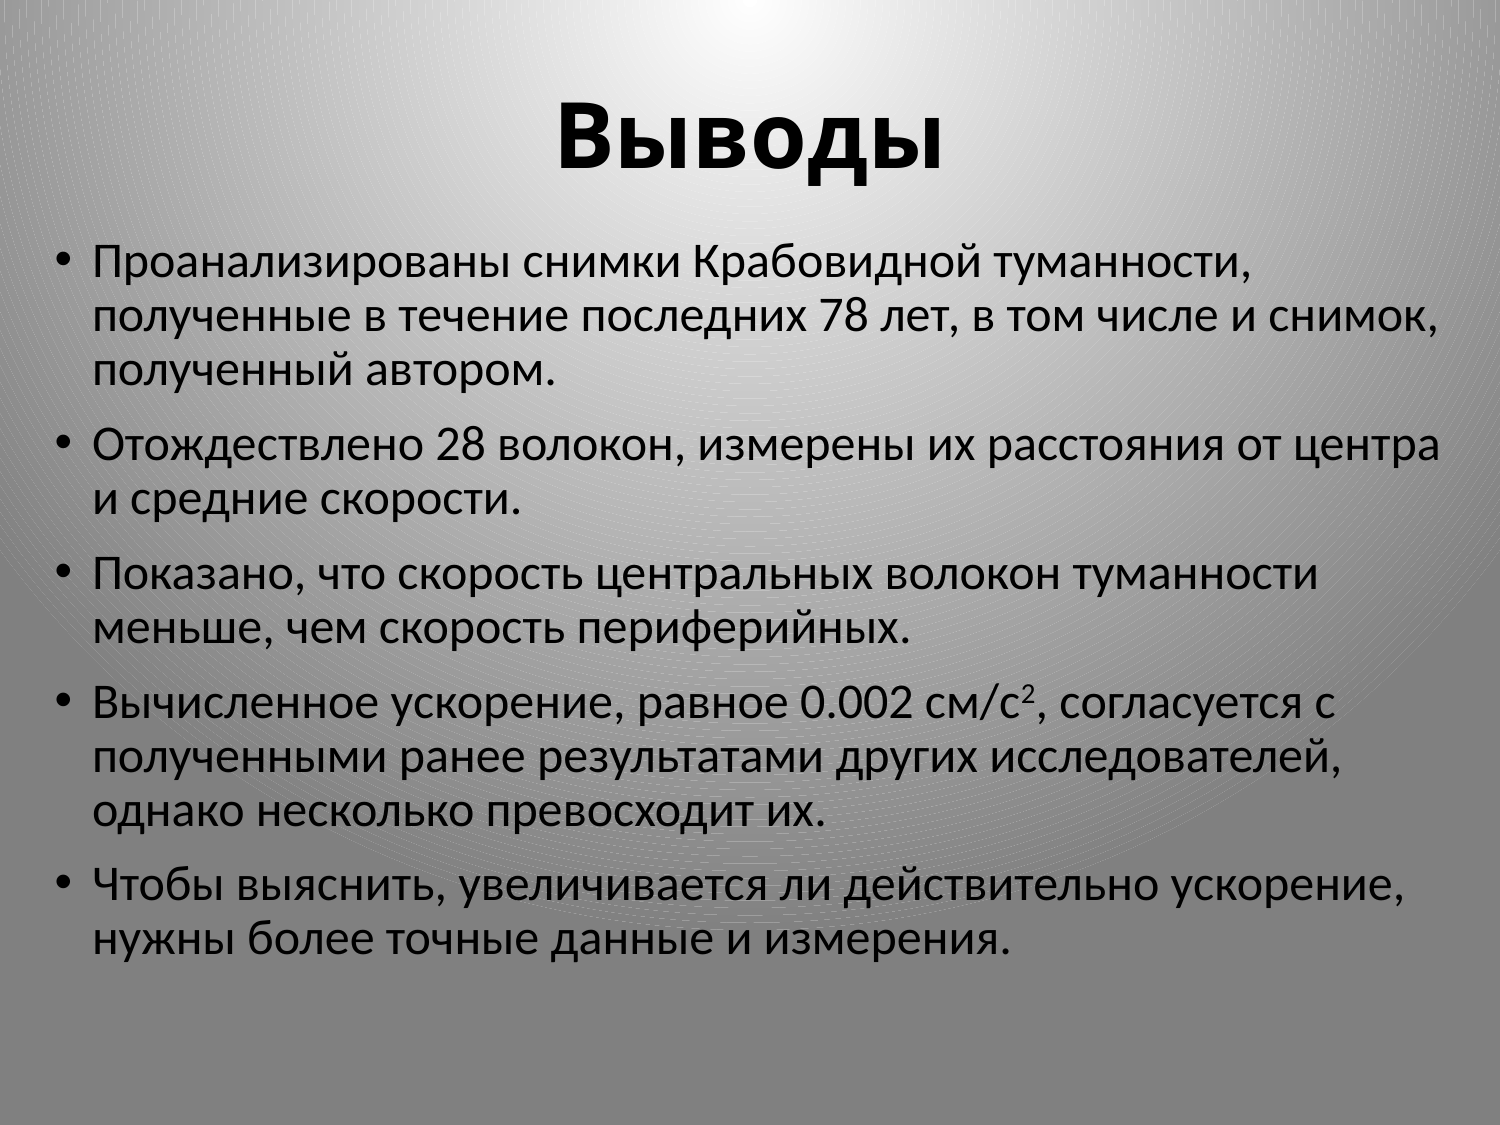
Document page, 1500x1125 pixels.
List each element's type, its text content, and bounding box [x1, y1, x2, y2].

list Проанализированы снимки Крабовидной туманности, полученные в течение последних 78 лет, в том числе и снимок, полученный автором. Отождествлено 28 волокон, измерены их расстояния от центра и средние скорости. Показано, что скорость центральных волокон туманности меньше, чем скорость периферийных. Вычисленное ускорение, равное 0.002 см/с2, согласуется с полученными ранее результатами других исследователей, однако несколько превосходит их. Чтобы выяснить, увеличивается ли действительно ускорение, нужны более точные данные и измерения. [39, 227, 1466, 1014]
title Выводы [103, 59, 1397, 219]
